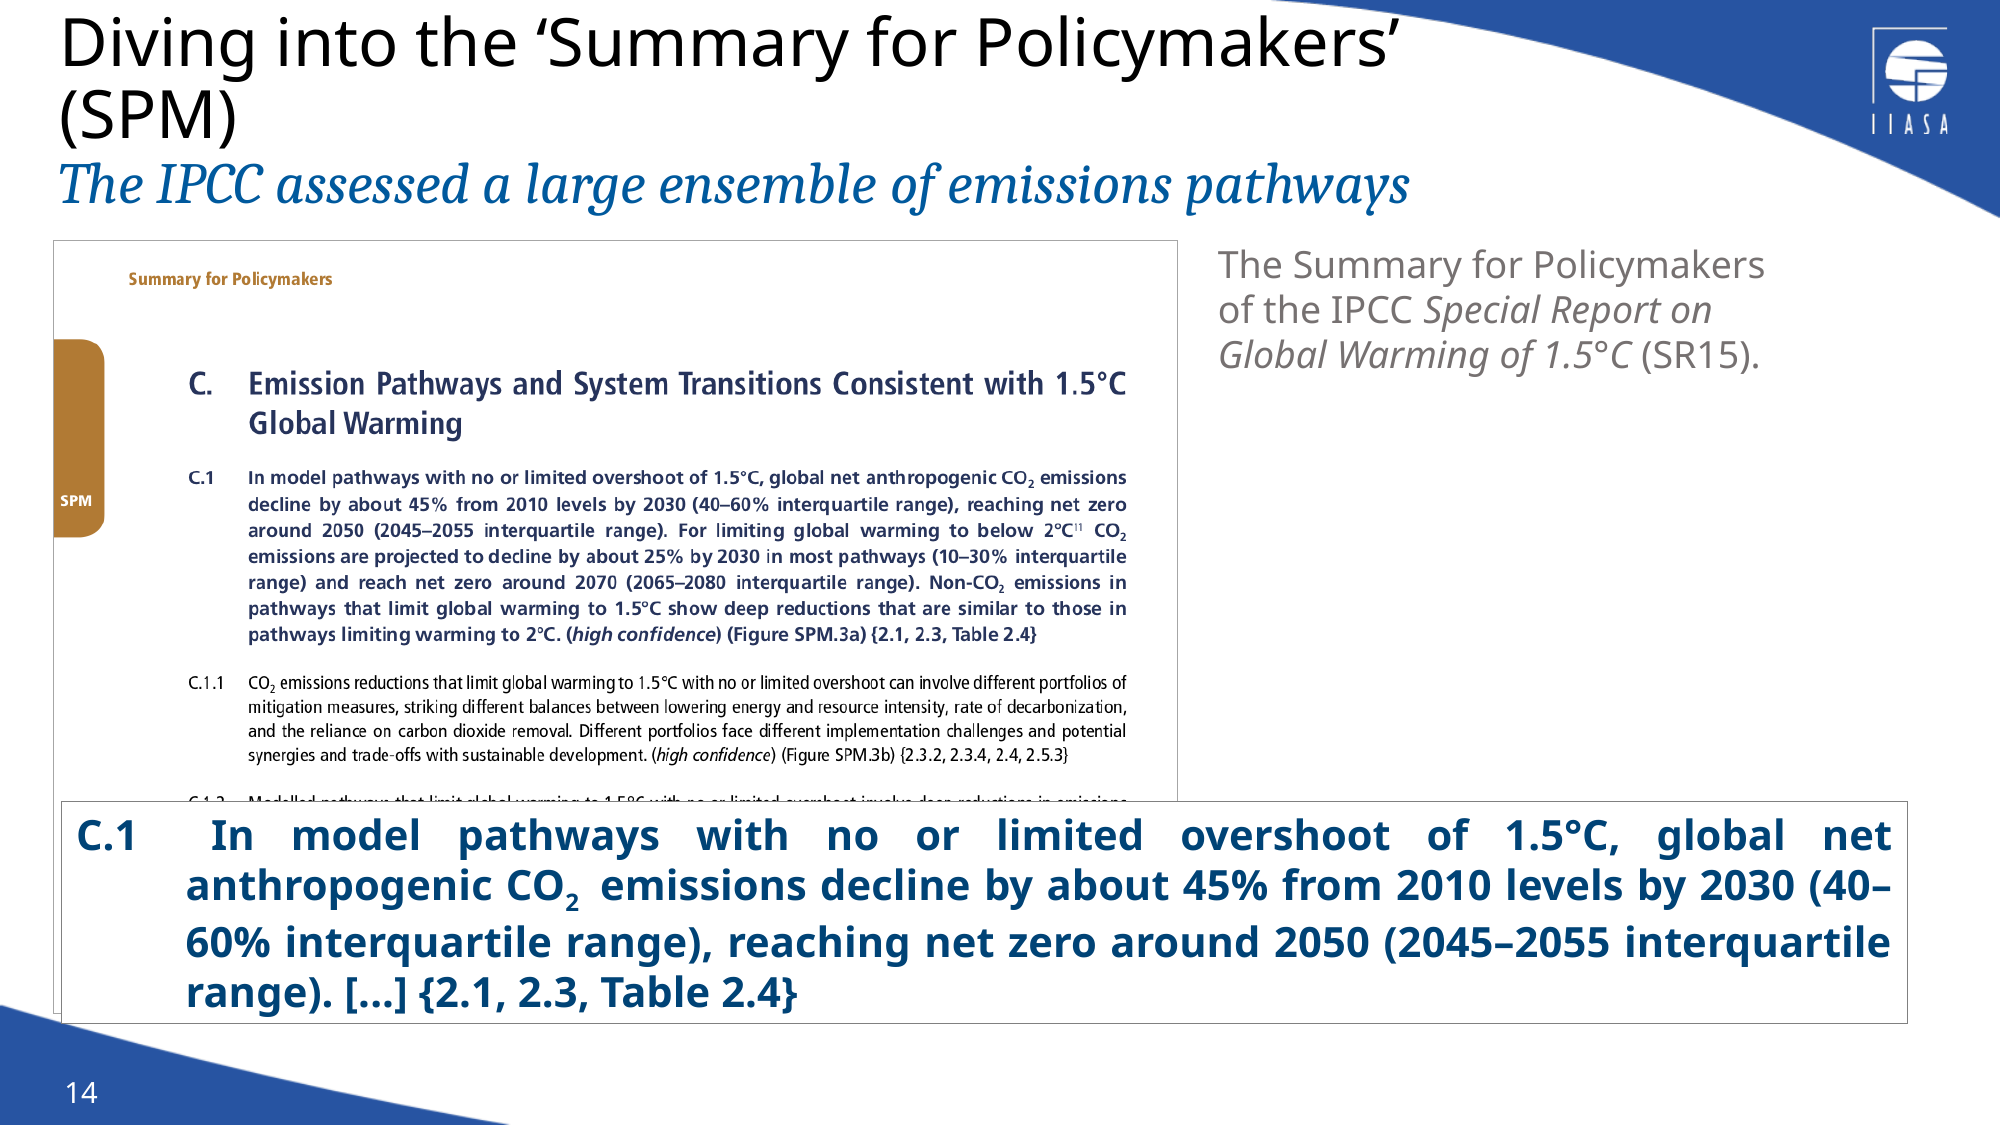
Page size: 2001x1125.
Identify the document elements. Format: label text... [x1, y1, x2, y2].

text_box C.1 In model pathways with no or limited overshoot of 1.5°C, global net anthropogenic CO2 emissions decline by about 45% from 2010 levels by 2030 (40–60% interquartile range), reaching net zero around 2050 (2045–2055 interquartile range). [...] {2.1, 2.3, Table 2.4} [61, 801, 1908, 1024]
title Diving into the ‘Summary for Policymakers’ (SPM) [59, 38, 1522, 125]
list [53, 240, 1178, 1014]
text_box The Summary for Policymakers of the IPCC Special Report on Global Warming of 1.5°C (SR15). [1203, 216, 1810, 384]
picture [0, 0, 2000, 1125]
slide_number 14 [58, 1075, 191, 1114]
list The IPCC assessed a large ensemble of emissions pathways [58, 144, 1908, 216]
